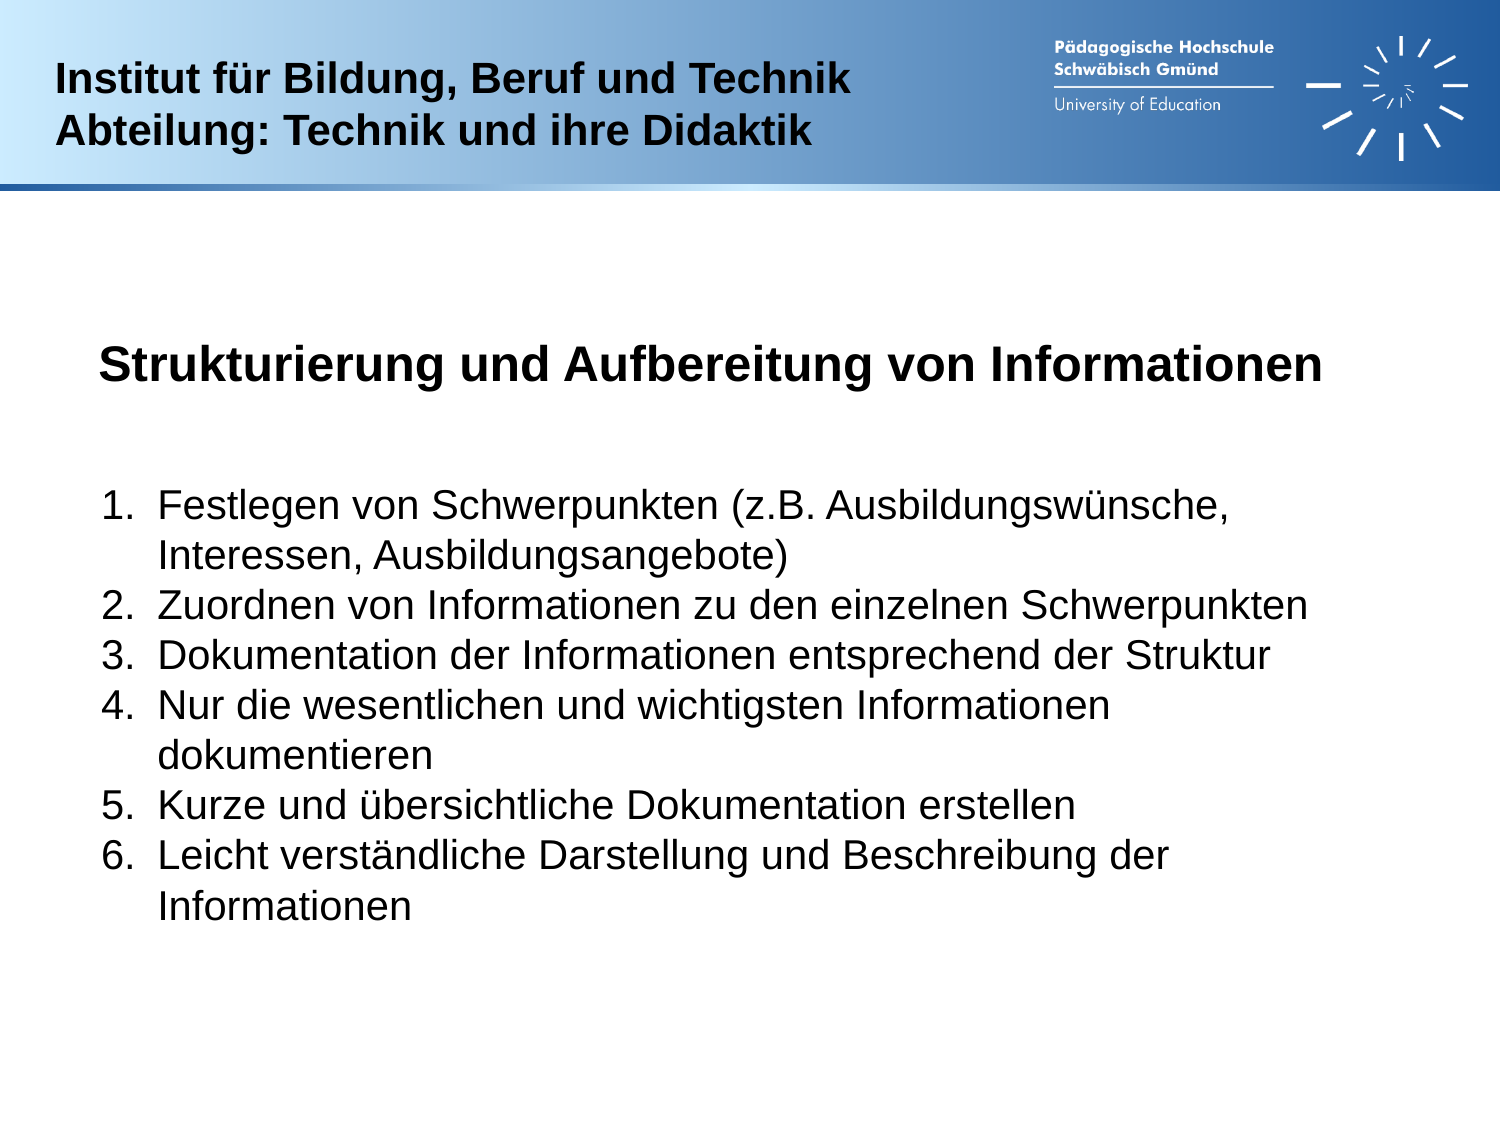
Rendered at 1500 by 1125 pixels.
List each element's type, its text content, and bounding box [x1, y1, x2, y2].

text_box Institut für Bildung, Beruf und Technik Abteilung: Technik und ihre Didaktik [39, 31, 1002, 173]
picture [1054, 36, 1468, 161]
text_box Strukturierung und Aufbereitung von Informationen [83, 323, 1359, 435]
text_box Festlegen von Schwerpunkten (z.B. Ausbildungswünsche, Interessen, Ausbildungsangebote) Zuordnen von Informationen zu den einzelnen Schwerpunkten Dokumentation der Informationen entsprechend der Struktur Nur die wesentlichen und wichtigsten Informationen dokumentieren Kurze und übersichtliche Dokumentation erstellen Leicht verständliche Darstellung und Beschreibung der Informationen [86, 470, 1387, 936]
